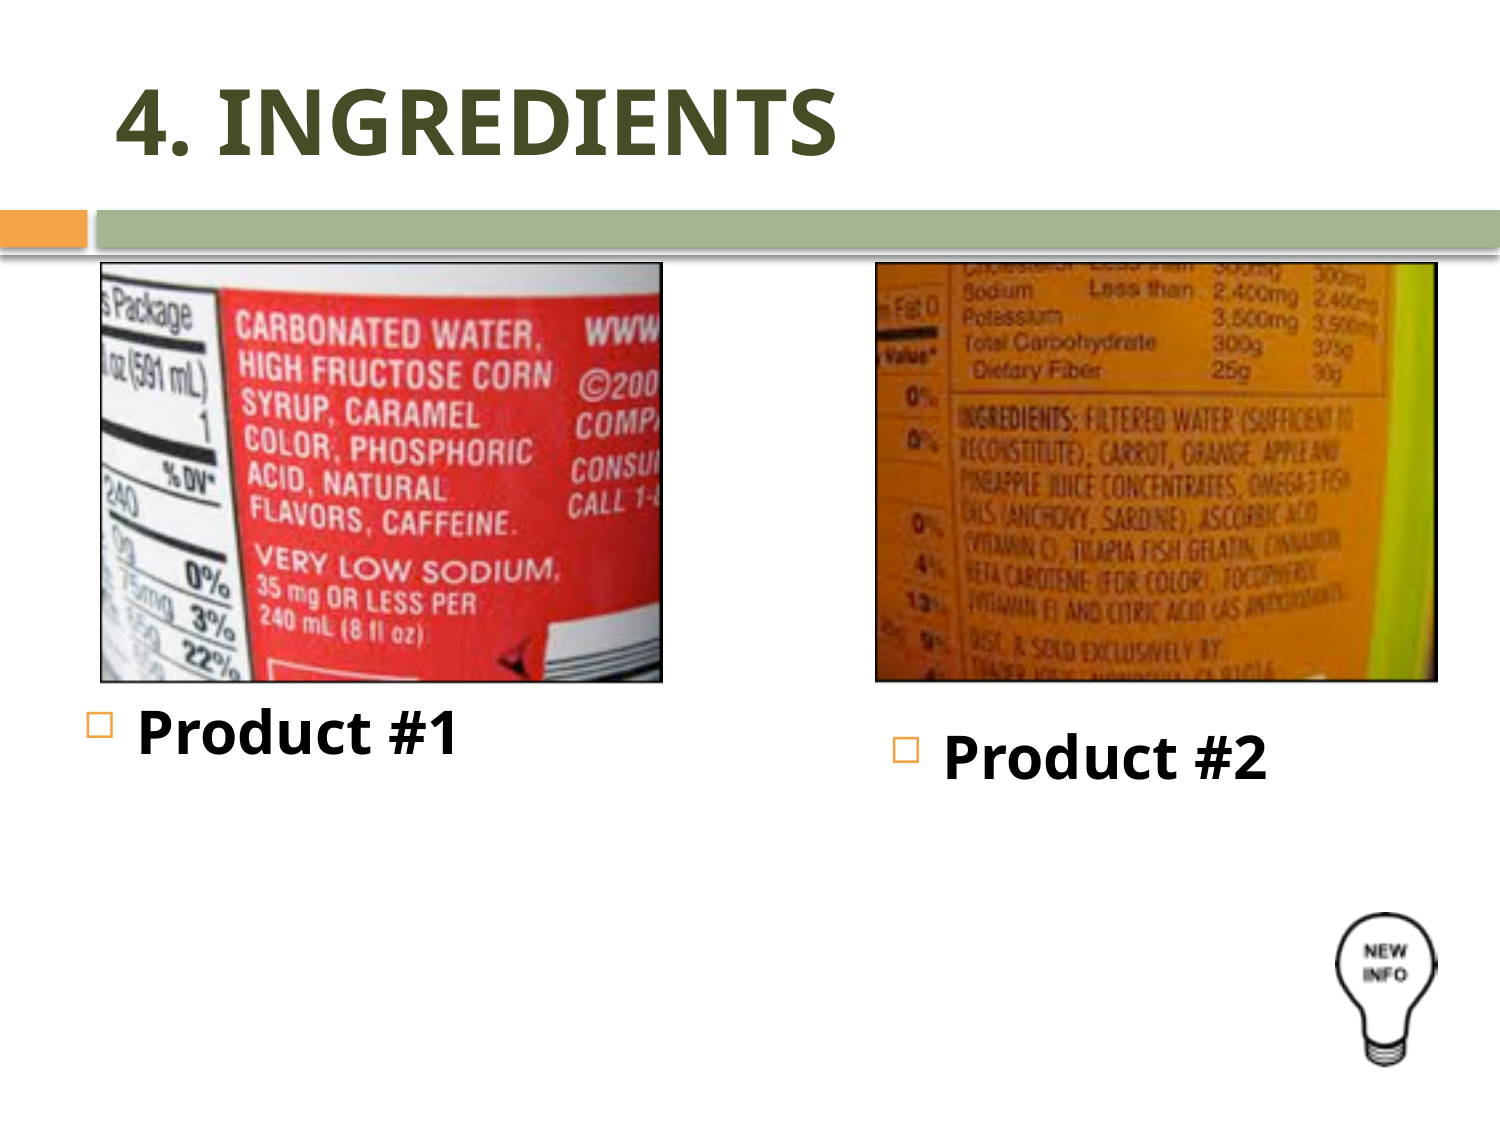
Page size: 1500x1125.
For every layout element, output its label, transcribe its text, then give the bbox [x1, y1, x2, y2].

picture [874, 262, 1439, 687]
list Product #1 [68, 686, 575, 788]
text_box Product #2 [875, 711, 1382, 813]
title 4. INGREDIENTS [100, 37, 1438, 200]
picture [100, 262, 663, 687]
picture [1334, 912, 1439, 1072]
